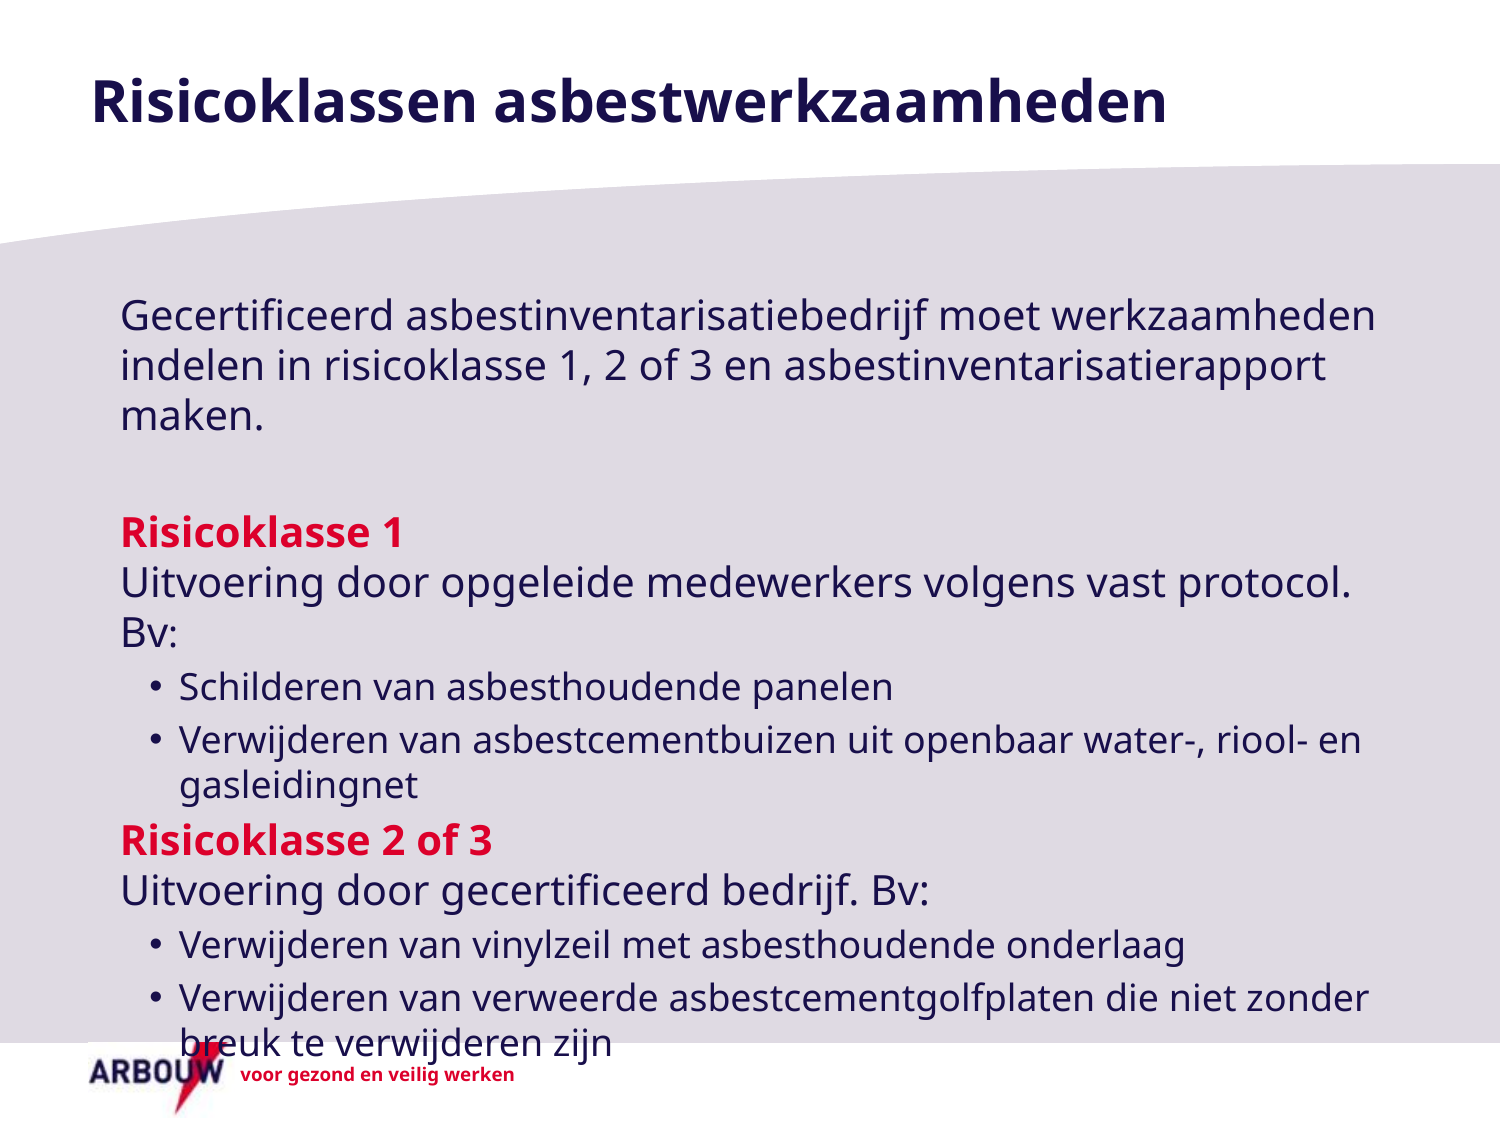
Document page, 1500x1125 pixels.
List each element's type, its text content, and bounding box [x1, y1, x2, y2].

list Gecertificeerd asbestinventarisatiebedrijf moet werkzaamheden indelen in risicoklasse 1, 2 of 3 en asbestinventarisatierapport maken. Risicoklasse 1 Uitvoering door opgeleide medewerkers volgens vast protocol. Bv: Schilderen van asbesthoudende panelen Verwijderen van asbestcementbuizen uit openbaar water-, riool- en gasleidingnet Risicoklasse 2 of 3 Uitvoering door gecertificeerd bedrijf. Bv: Verwijderen van vinylzeil met asbesthoudende onderlaag Verwijderen van verweerde asbestcementgolfplaten die niet zonder breuk te verwijderen zijn [74, 281, 1426, 1009]
title Risicoklassen asbestwerkzaamheden [74, 11, 1430, 188]
picture [88, 1042, 234, 1118]
